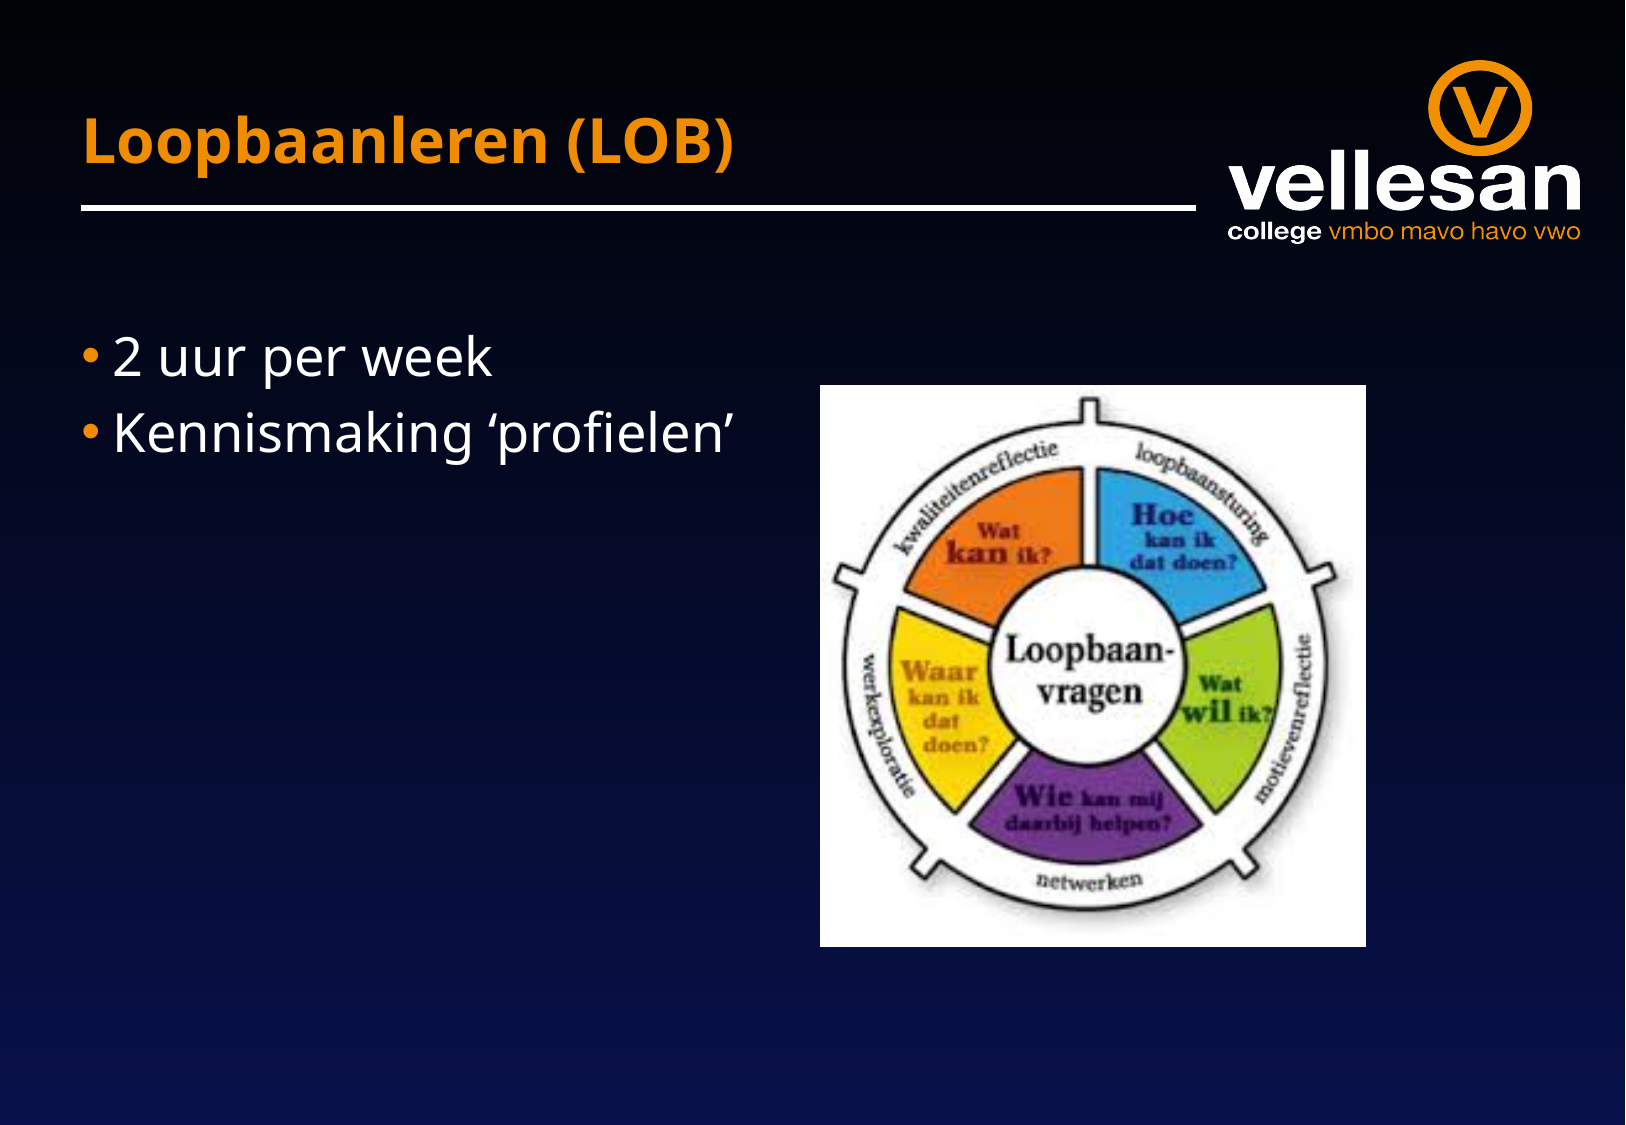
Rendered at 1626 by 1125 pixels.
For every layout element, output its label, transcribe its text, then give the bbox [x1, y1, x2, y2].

list 2 uur per week Kennismaking ‘profielen’ [81, 314, 1580, 1036]
picture [1228, 60, 1580, 244]
title Loopbaanleren (LOB) [81, 80, 1197, 197]
picture [820, 385, 1366, 948]
